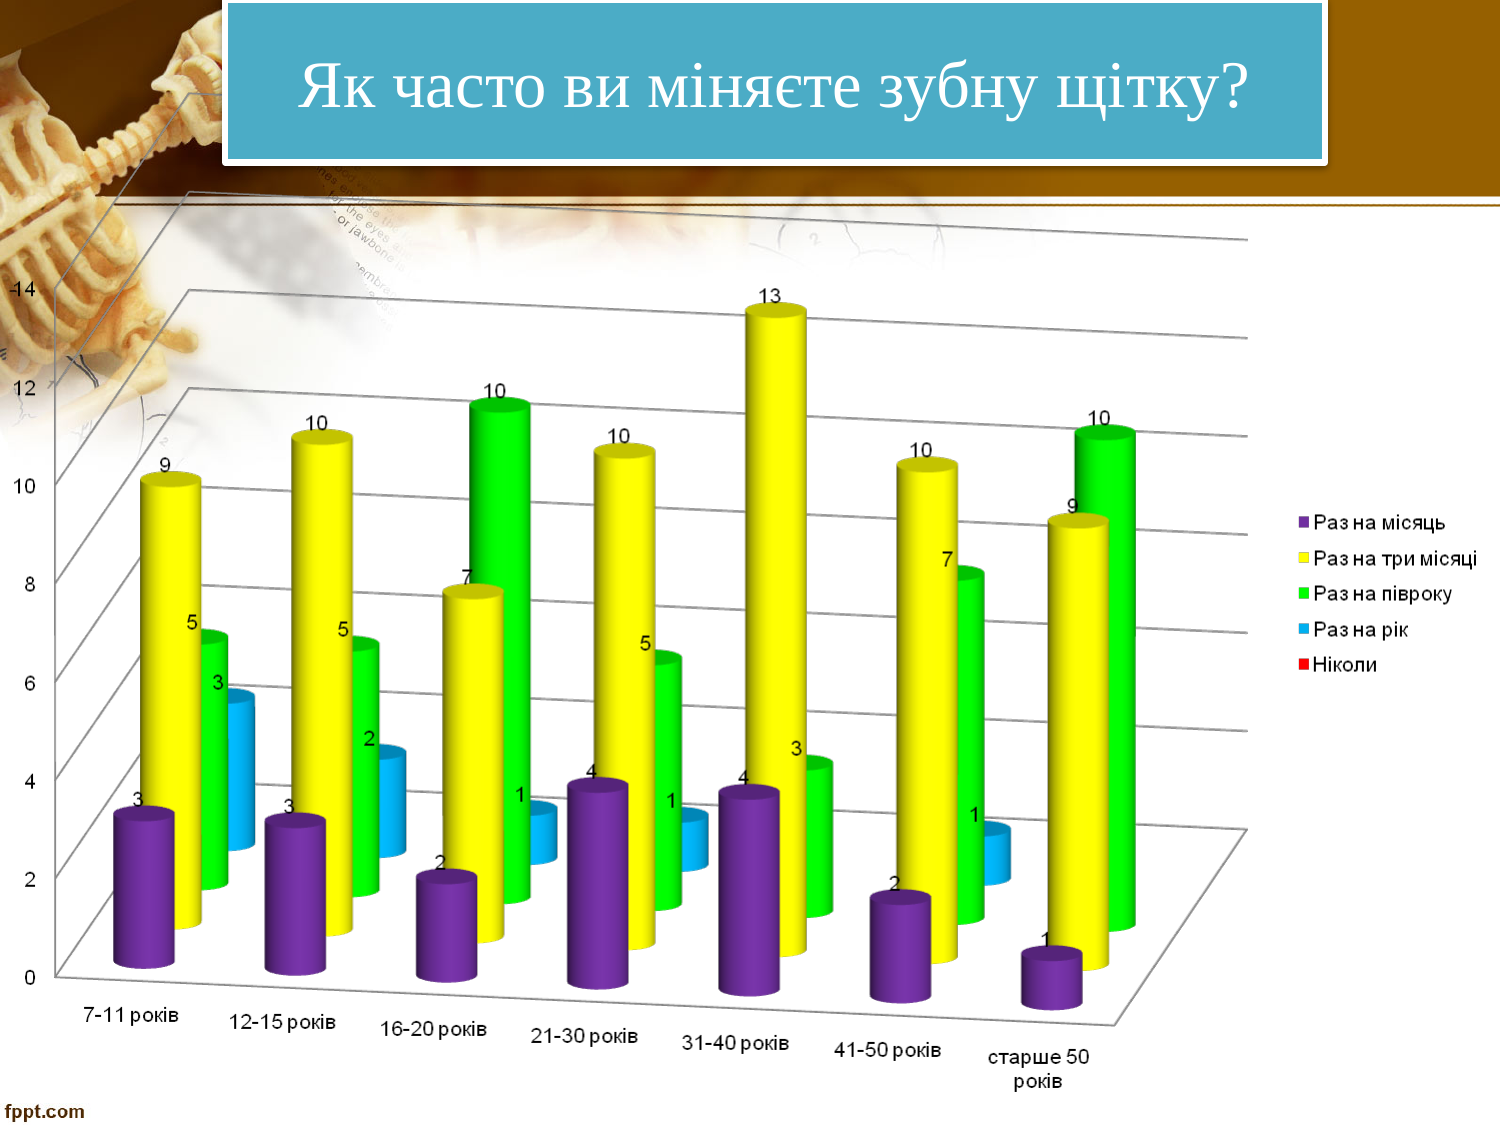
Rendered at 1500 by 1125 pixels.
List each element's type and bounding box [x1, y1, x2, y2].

text_box [0, 0, 1500, 1125]
